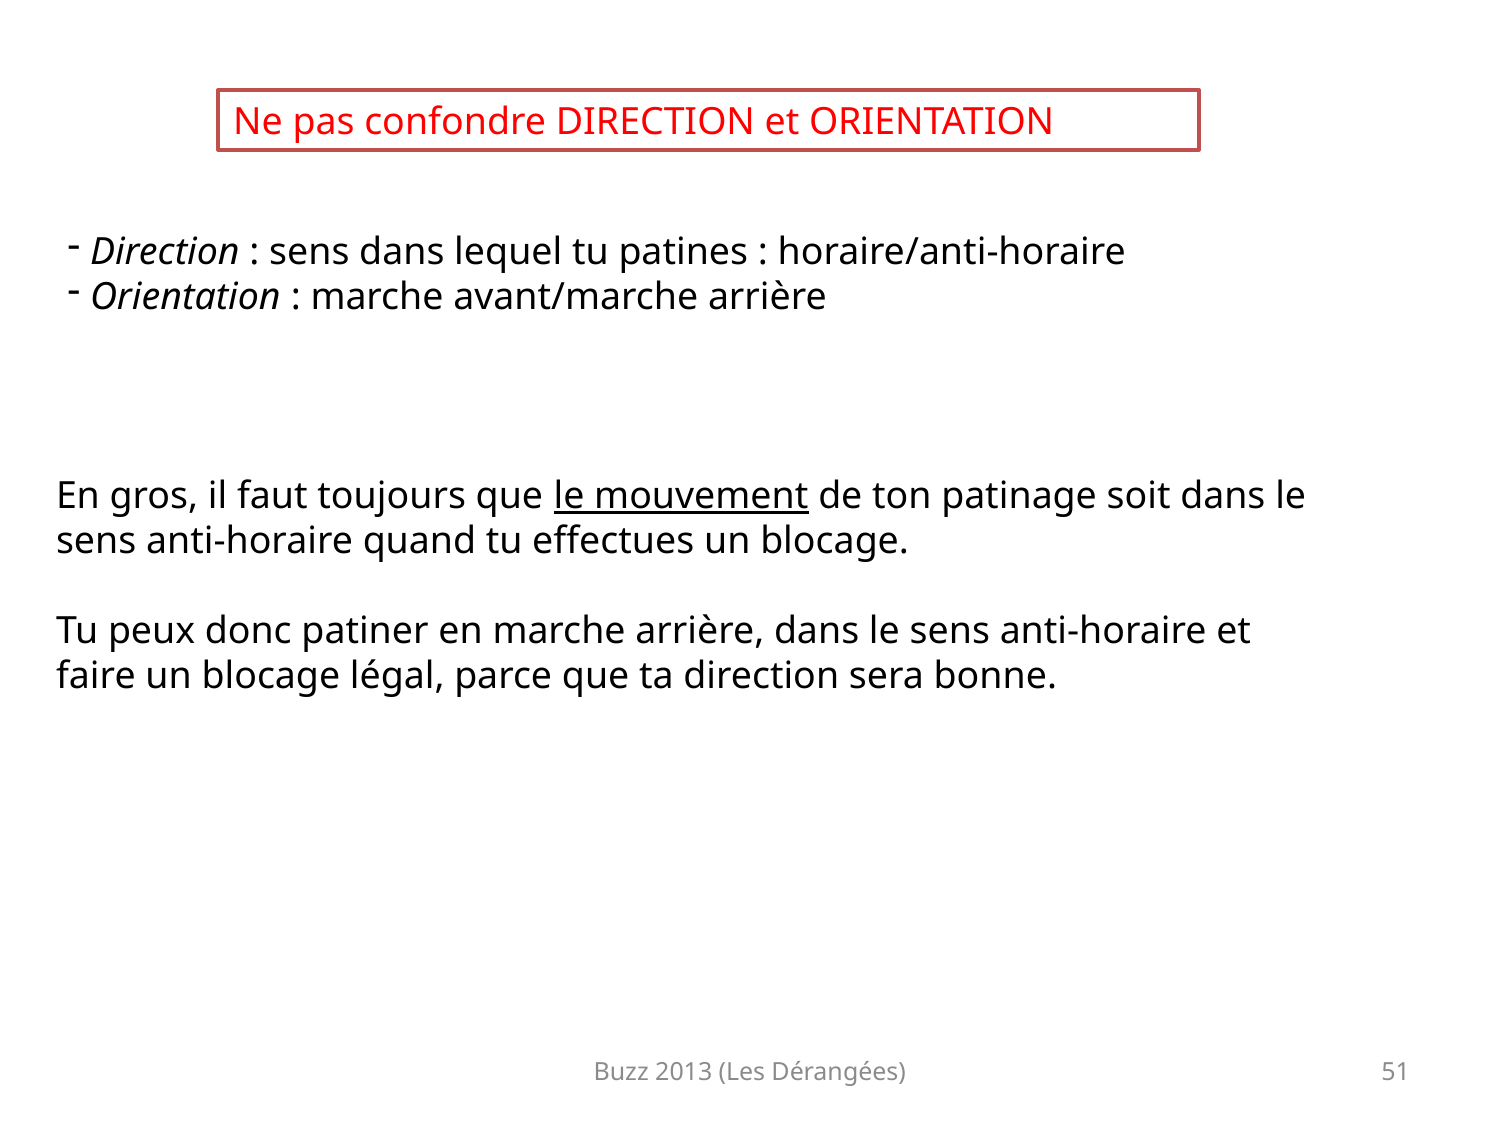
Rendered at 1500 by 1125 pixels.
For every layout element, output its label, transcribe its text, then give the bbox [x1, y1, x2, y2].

footer Buzz 2013 (Les Dérangées) [512, 1042, 988, 1103]
text_box Direction : sens dans lequel tu patines : horaire/anti-horaire Orientation : marche avant/marche arrière [53, 219, 1223, 370]
text_box En gros, il faut toujours que le mouvement de ton patinage soit dans le sens anti-horaire quand tu effectues un blocage. Tu peux donc patiner en marche arrière, dans le sens anti-horaire et faire un blocage légal, parce que ta direction sera bonne. [41, 373, 1341, 704]
slide_number 51 [1074, 1042, 1425, 1103]
text_box Ne pas confondre DIRECTION et ORIENTATION [216, 88, 1201, 152]
